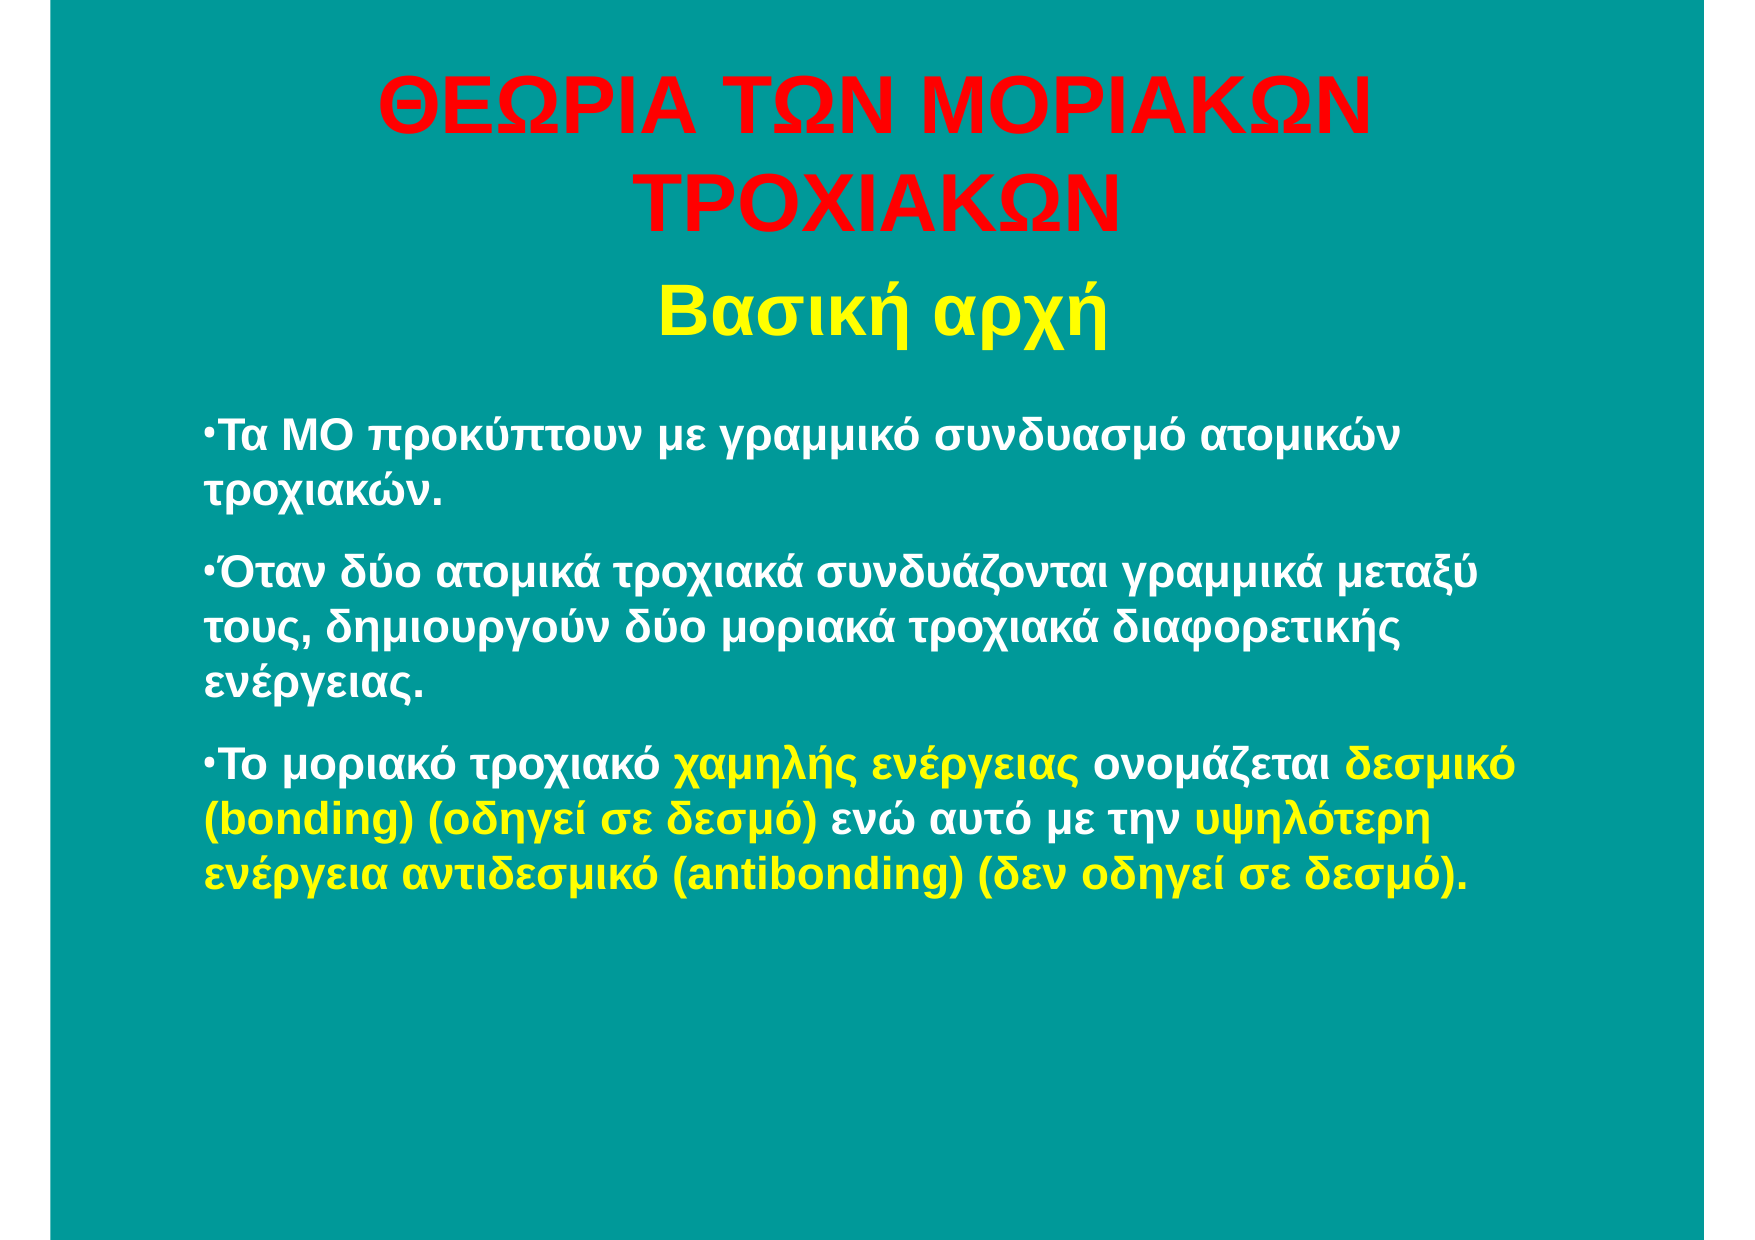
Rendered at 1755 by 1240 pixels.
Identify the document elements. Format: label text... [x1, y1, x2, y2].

text_box Βασική αρχή Τα ΜΟ προκύπτουν με γραμμικό συνδυασμό ατομικών τροχιακών. Όταν δύο ατομικά τροχιακά συνδυάζονται γραμμικά μεταξύ τους, δημιουργούν δύο μοριακά τροχιακά διαφορετικής ενέργειας. Το μοριακό τροχιακό χαμηλής ενέργειας ονομάζεται δεσμικό (bonding) (οδηγεί σε δεσμό) ενώ αυτό με την υψηλότερη ενέργεια αντιδεσμικό (antibonding) (δεν οδηγεί σε δεσμό). [201, 259, 1535, 899]
title ΘΕΩΡΙΑ ΤΩΝ ΜΟΡΙΑΚΩΝ ΤΡΟΧΙΑΚΩΝ [195, 0, 1559, 258]
